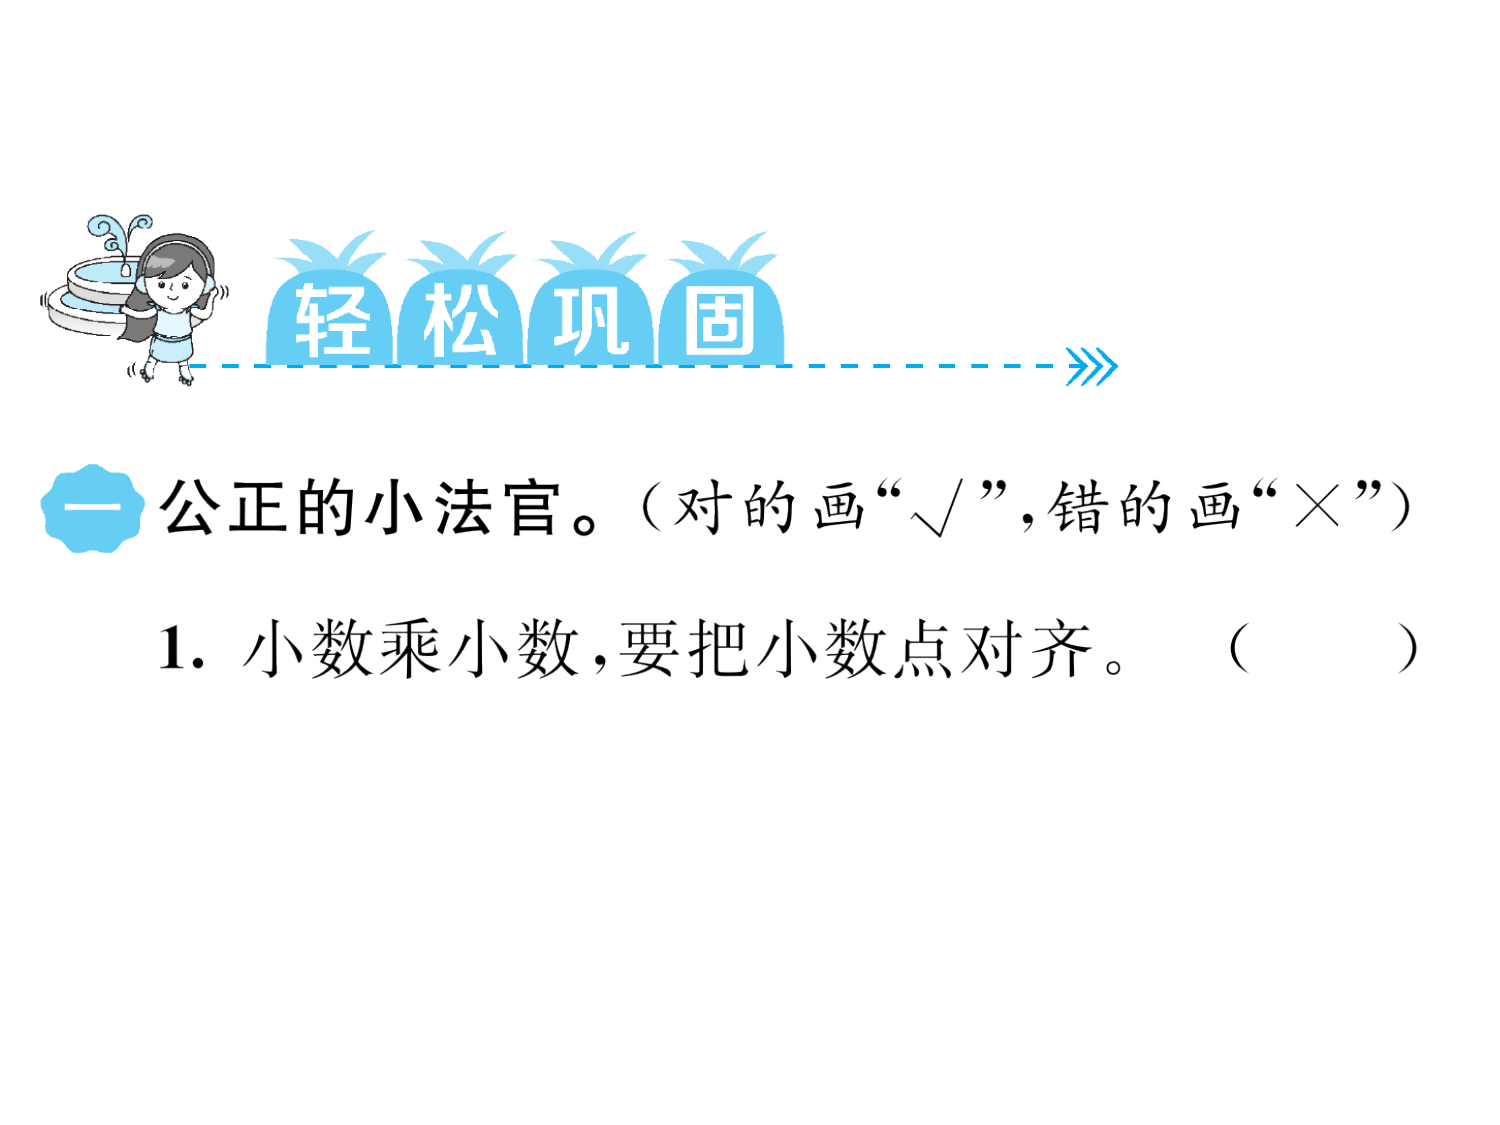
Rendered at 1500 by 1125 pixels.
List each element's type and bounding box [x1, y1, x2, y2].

picture [35, 177, 1453, 712]
